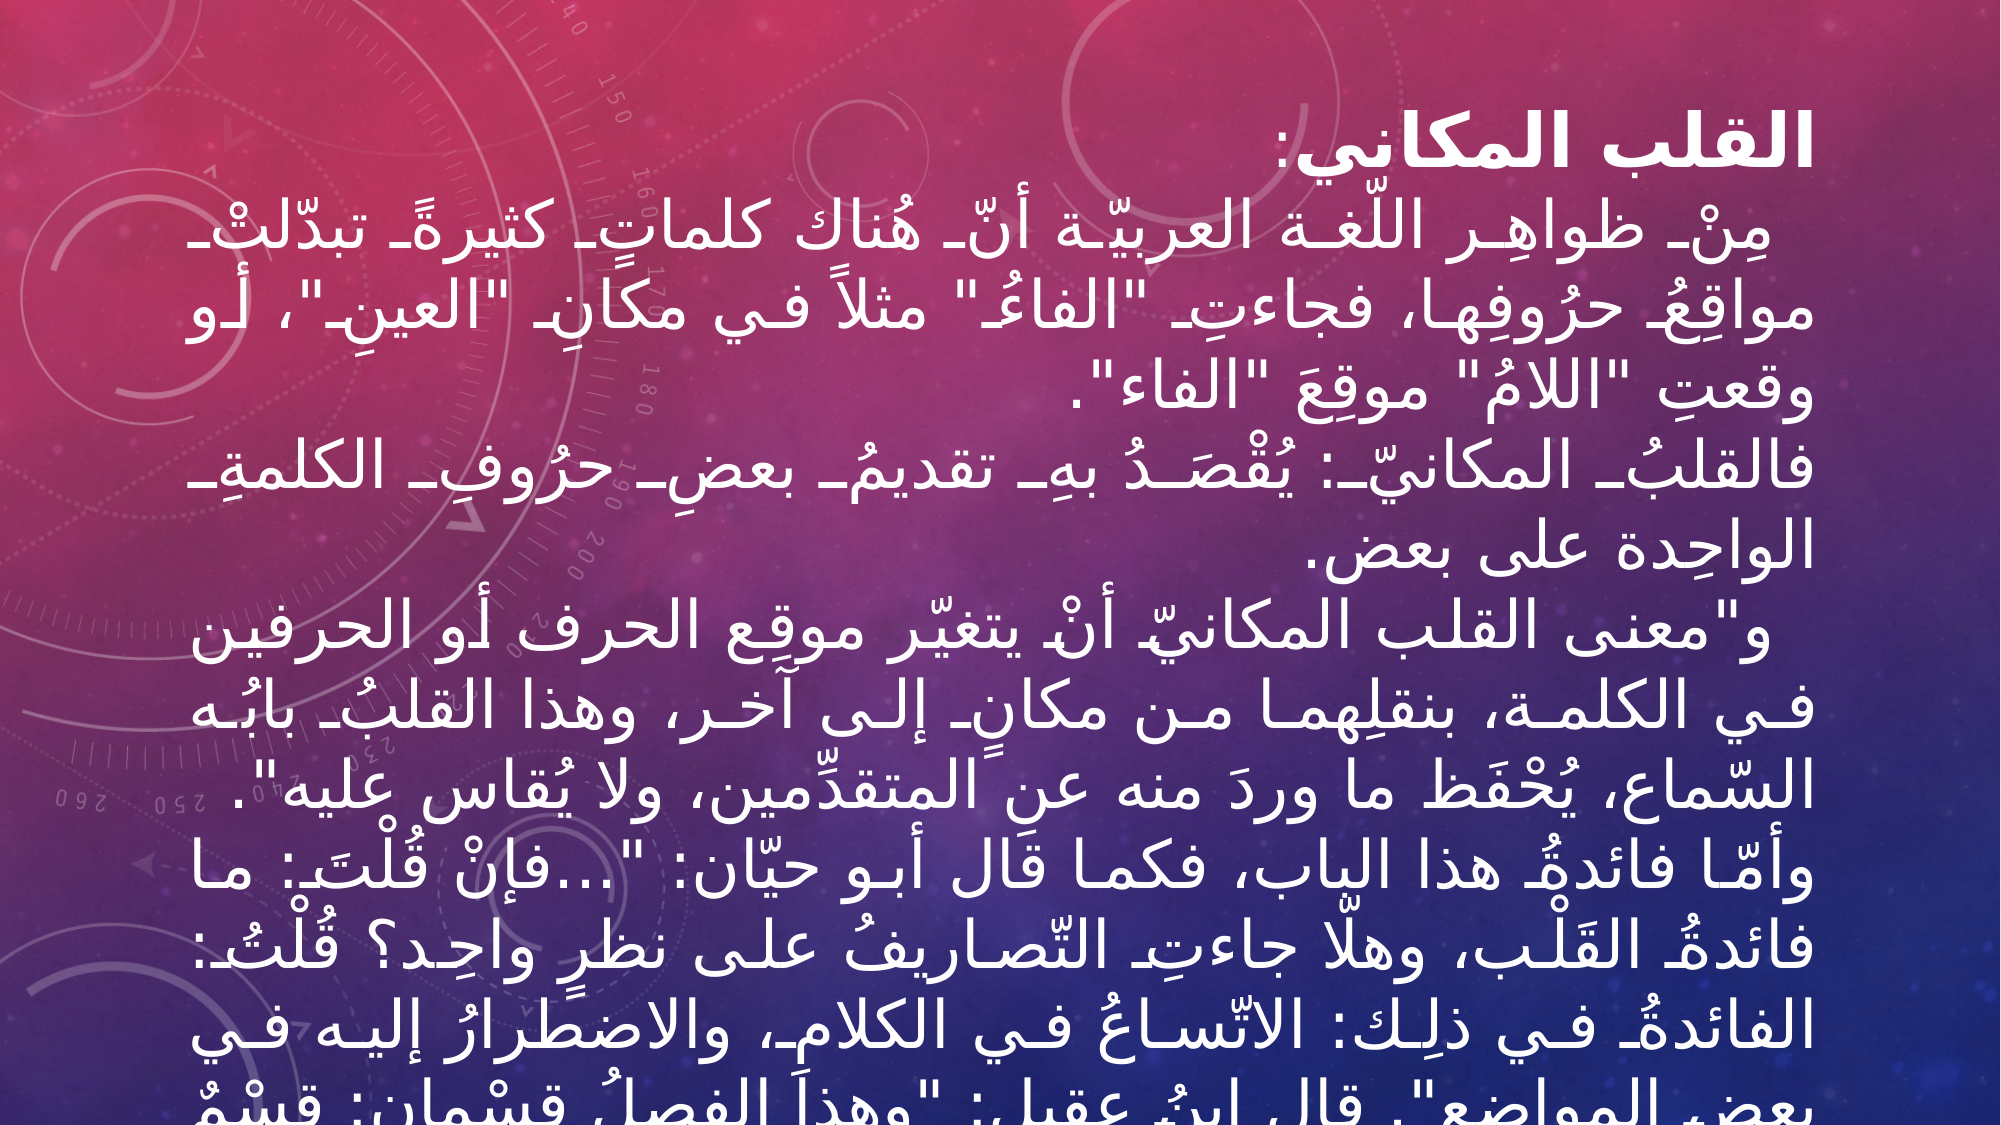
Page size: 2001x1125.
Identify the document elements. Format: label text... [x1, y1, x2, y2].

picture [0, 0, 2001, 1125]
text_box القلب المكاني: مِنْ ظواهِر اللّغة العربيّة أنّ هُناك كلماتٍ كثيرةً تبدّلتْ مواقِعُ حرُوفِها، فجاءتِ "الفاءُ" مثلاً في مكانِ "العينِ"، أو وقعتِ "اللامُ" موقِعَ "الفاء". فالقلبُ المكانيّ: يُقْصَدُ بهِ تقديمُ بعضِ حرُوفِ الكلمةِ الواحِدة على بعض. و"معنى القلب المكانيّ أنْ يتغيّر موقِع الحرف أو الحرفين في الكلمة، بنقلِهما من مكانٍ إلى آخر، وهذا القلبُ بابُه السّماع، يُحْفَظ ما وردَ منه عنِ المتقدِّمين، ولا يُقاس عليه". وأمّا فائدةُ هذا الباب، فكما قال أبو حيّان: "...فإنْ قُلْتَ: ما فائدةُ القَلْب، وهلّا جاءتِ التّصاريفُ على نظرٍ واحِد؟ قُلْتُ: الفائدةُ في ذلِك: الاتّساعُ في الكلامِ، والاضطرارُ إليه في بعضِ المواضِع". قال ابنُ عقيل: "وهذا الفصلُ قِسْمانِ: قِسْمٌ قُلِبَ للضّرورةِ، وقِسْمٌ قُلِبَ توسُّعاً، وهو كثيرٌ، لكن لم يجئ في بابٍ ما يقتضي اطّرادُه، فلِذا يُحْفَظ حِفْظاً". [173, 84, 1833, 1125]
